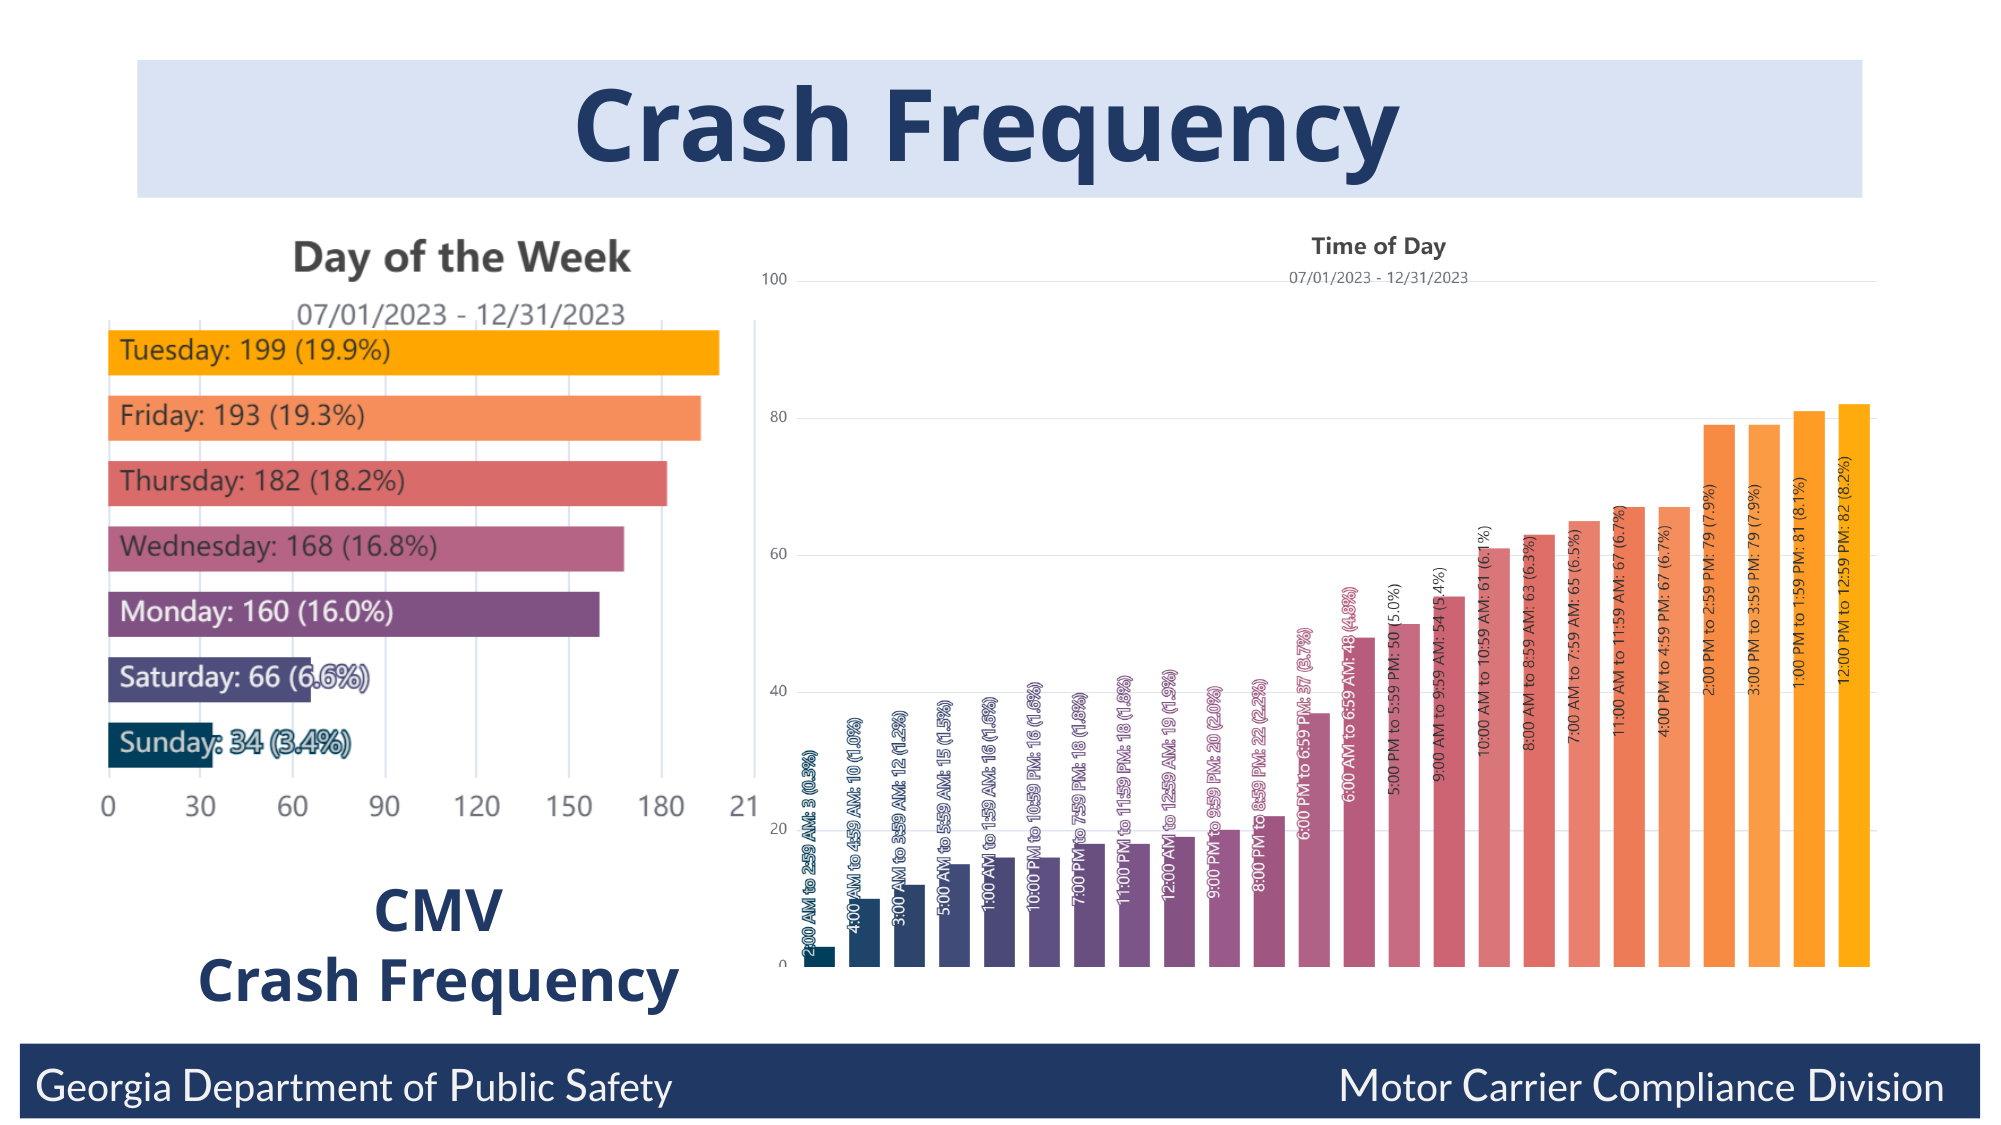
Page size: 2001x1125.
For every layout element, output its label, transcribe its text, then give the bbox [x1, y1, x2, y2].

picture [97, 230, 2000, 968]
title Crash Frequency [137, 59, 1863, 198]
text_box CMV Crash Frequency [61, 865, 817, 1021]
text_box Georgia Department of Public Safety Motor Carrier Compliance Division [19, 1043, 1981, 1119]
